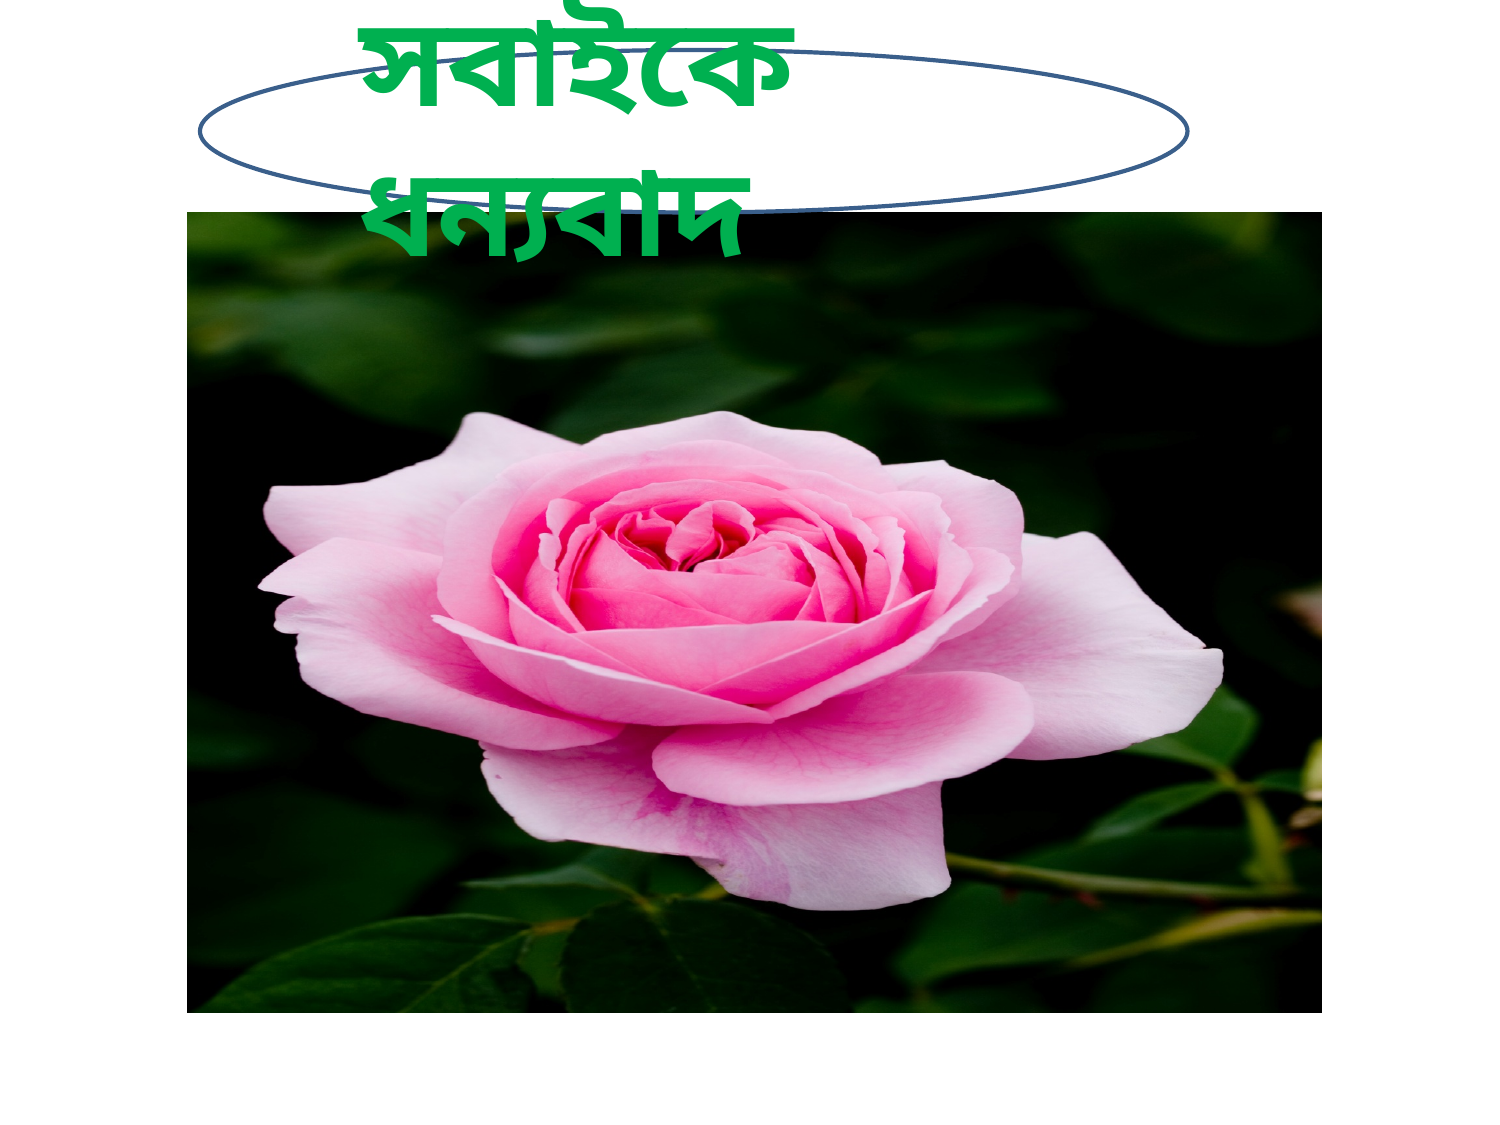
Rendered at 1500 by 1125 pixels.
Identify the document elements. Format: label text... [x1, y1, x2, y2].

picture [187, 212, 1322, 1013]
text_box সবাইকে ধন্যবাদ [197, 47, 1190, 210]
